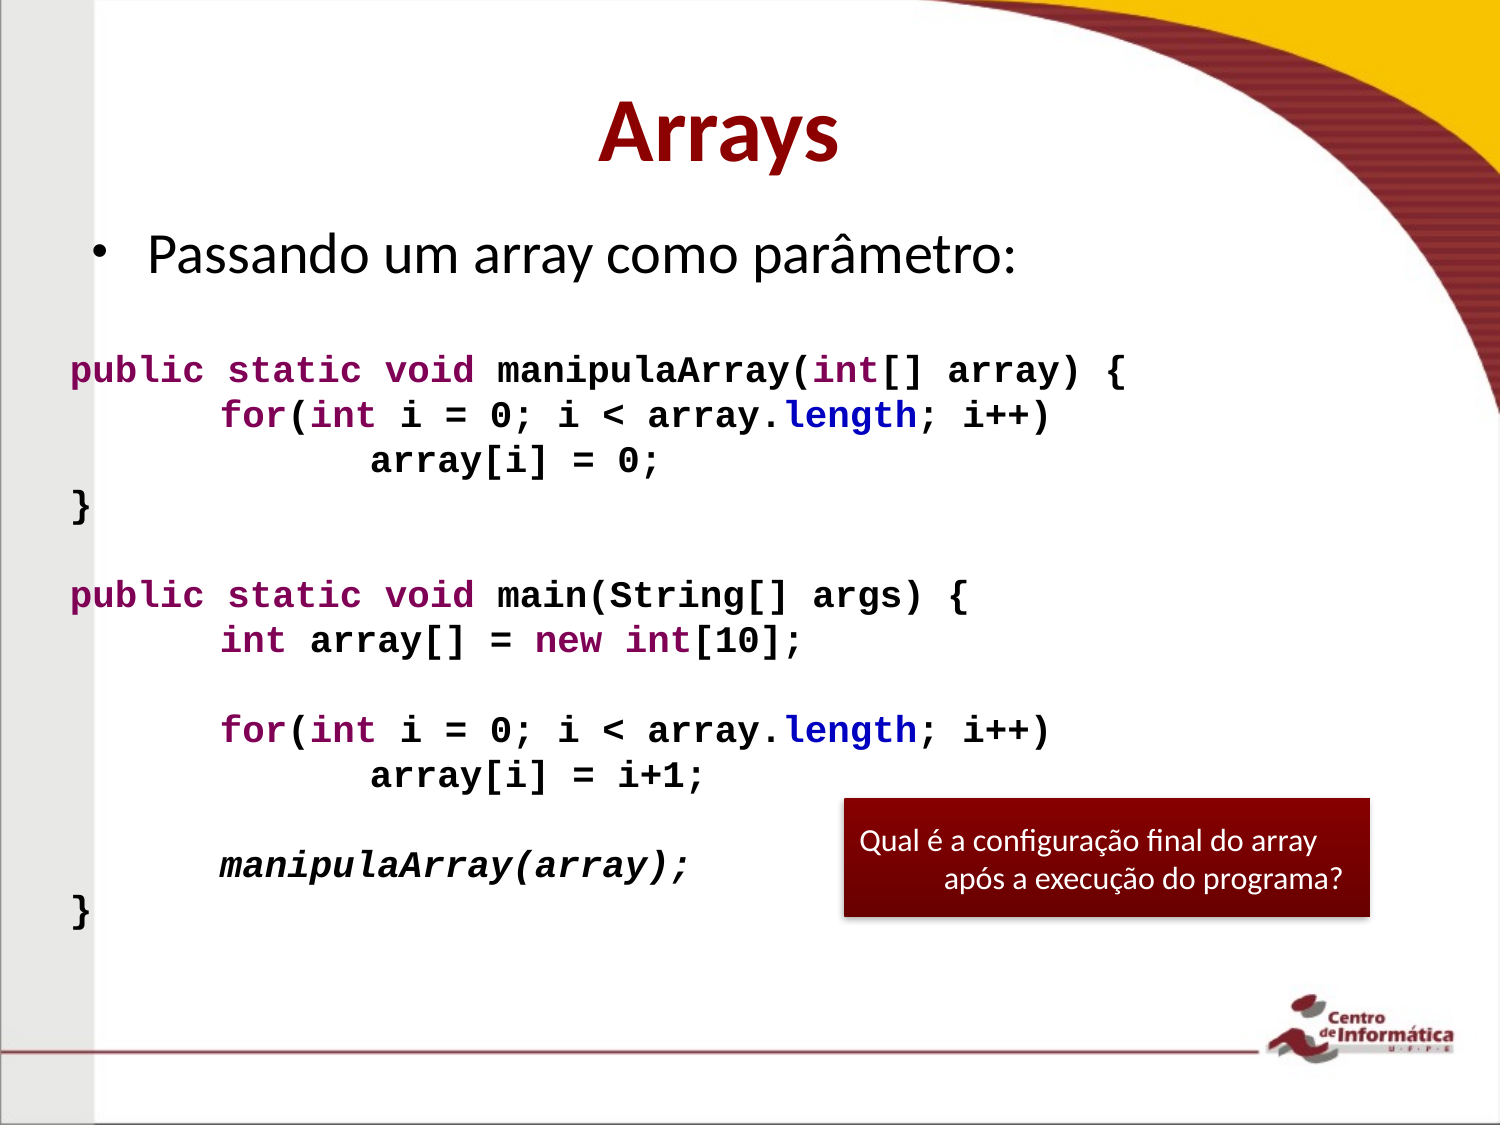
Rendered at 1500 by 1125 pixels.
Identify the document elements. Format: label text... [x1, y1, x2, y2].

text_box public static void manipulaArray(int[] array) { for(int i = 0; i < array.length; i++) array[i] = 0; } public static void main(String[] args) { int array[] = new int[10]; for(int i = 0; i < array.length; i++) array[i] = i+1; manipulaArray(array); } [55, 338, 1435, 938]
list Passando um array como parâmetro: [76, 208, 1427, 338]
text_box Qual é a configuração final do array após a execução do programa? [844, 798, 1370, 917]
picture [0, 0, 1500, 1125]
title Arrays [122, 31, 1317, 208]
list Passando um array como parâmetro: [76, 938, 1427, 1005]
